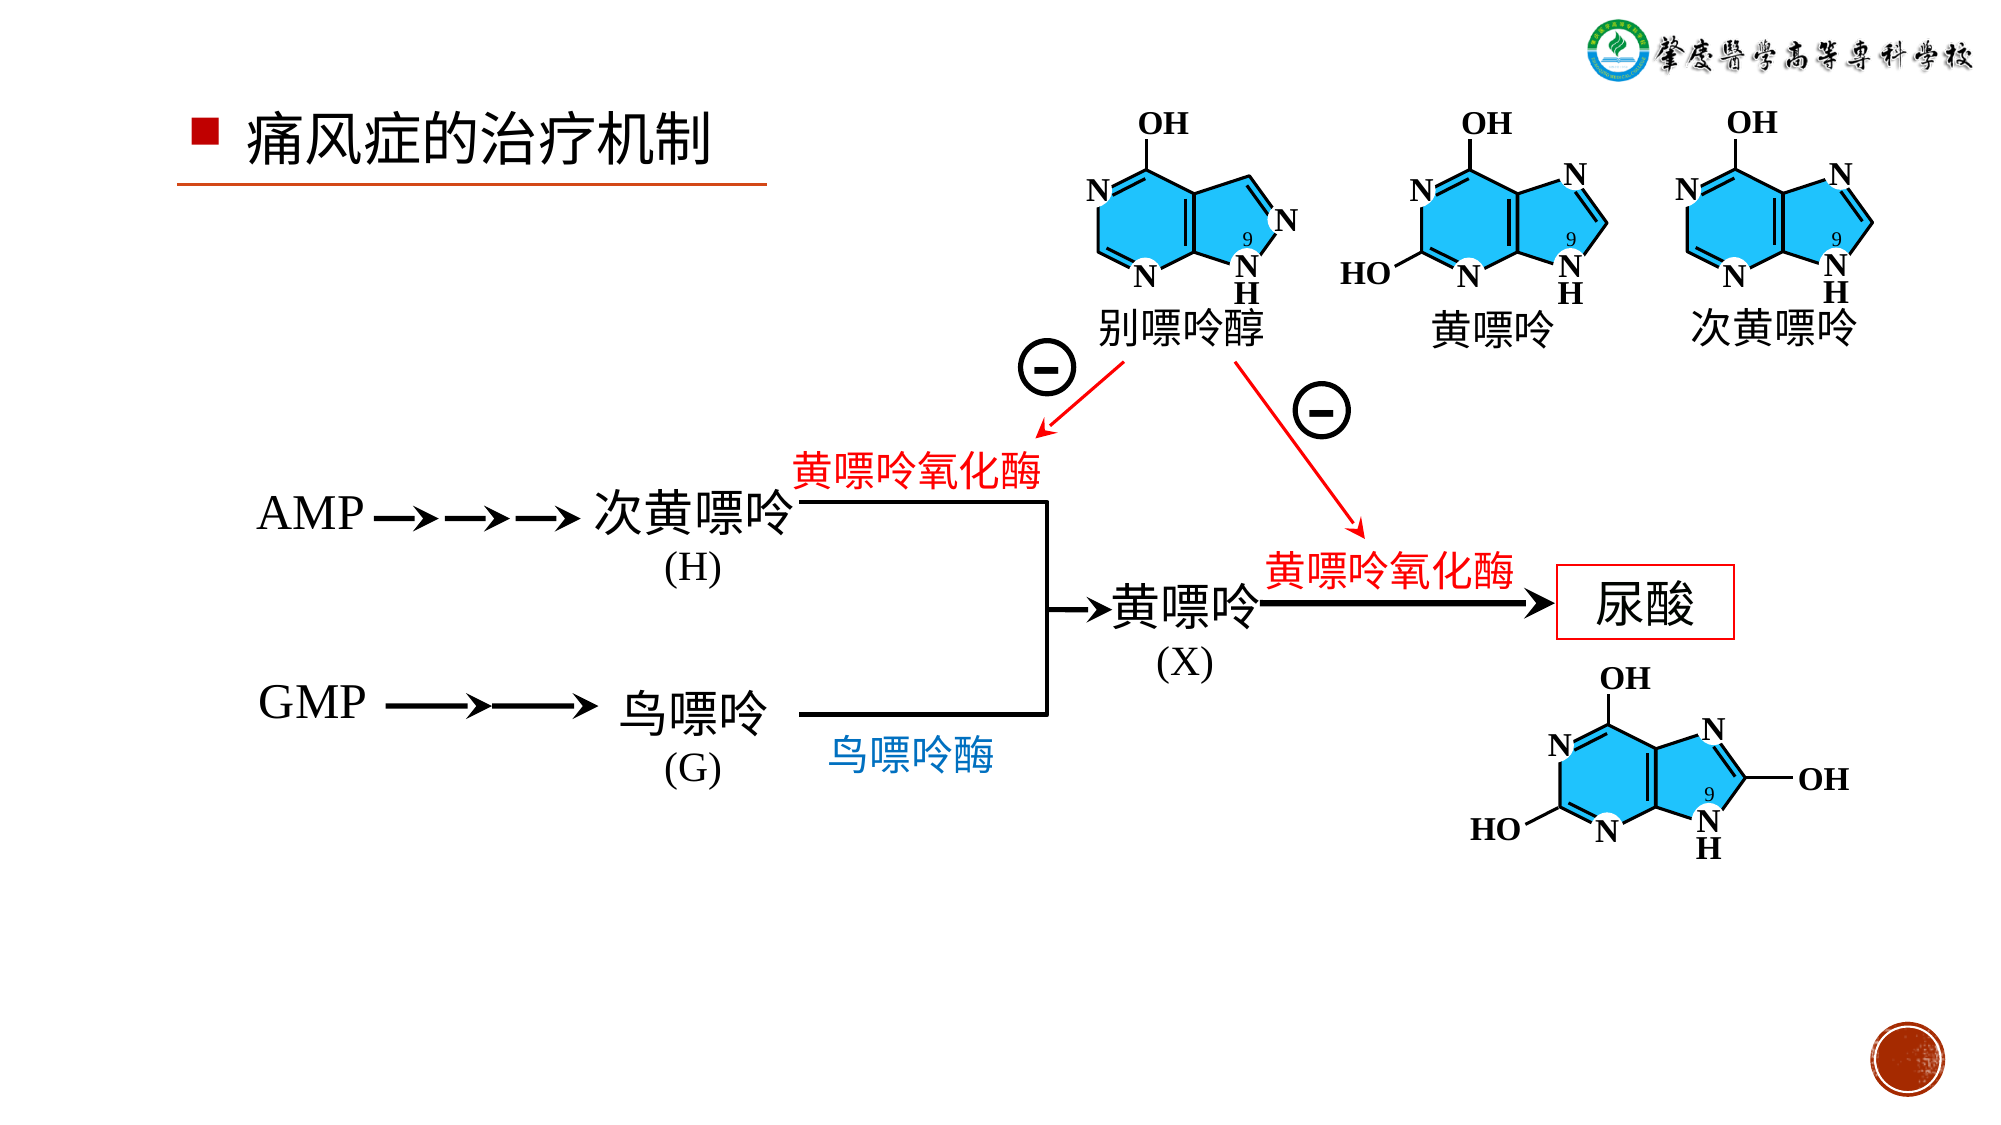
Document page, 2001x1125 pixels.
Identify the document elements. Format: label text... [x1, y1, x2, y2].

picture [1575, 18, 1985, 90]
text_box - [1020, 340, 1074, 394]
text_box 鸟嘌呤酶 [810, 721, 1012, 787]
text_box 鸟嘌呤 (G) [612, 686, 775, 798]
text_box [577, 695, 599, 717]
text_box 黄嘌呤 (X) [1104, 579, 1267, 692]
text_box 痛风症的治疗机制 [173, 89, 749, 185]
text_box [1091, 599, 1113, 621]
text_box [560, 508, 581, 529]
text_box 次黄嘌呤 [1675, 311, 1873, 360]
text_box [1465, 659, 1856, 864]
text_box 别嘌呤醇 [1083, 312, 1281, 360]
text_box AMP [250, 471, 371, 548]
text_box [1335, 104, 1605, 309]
text_box 黄嘌呤 [1415, 311, 1571, 361]
text_box [471, 695, 492, 717]
text_box GMP [252, 660, 374, 737]
text_box - [1295, 383, 1349, 437]
text_box 黄嘌呤氧化酶 [775, 437, 1059, 503]
text_box [1344, 516, 1365, 537]
text_box [489, 508, 510, 529]
text_box 尿酸 [1557, 564, 1735, 640]
text_box 黄嘌呤氧化酶 [1247, 537, 1532, 603]
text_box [1074, 104, 1307, 309]
text_box [799, 502, 1048, 715]
text_box [418, 508, 439, 529]
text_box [1663, 104, 1871, 309]
text_box [1036, 417, 1058, 437]
text_box 次黄嘌呤 (H) [587, 485, 799, 597]
text_box [1534, 592, 1556, 614]
